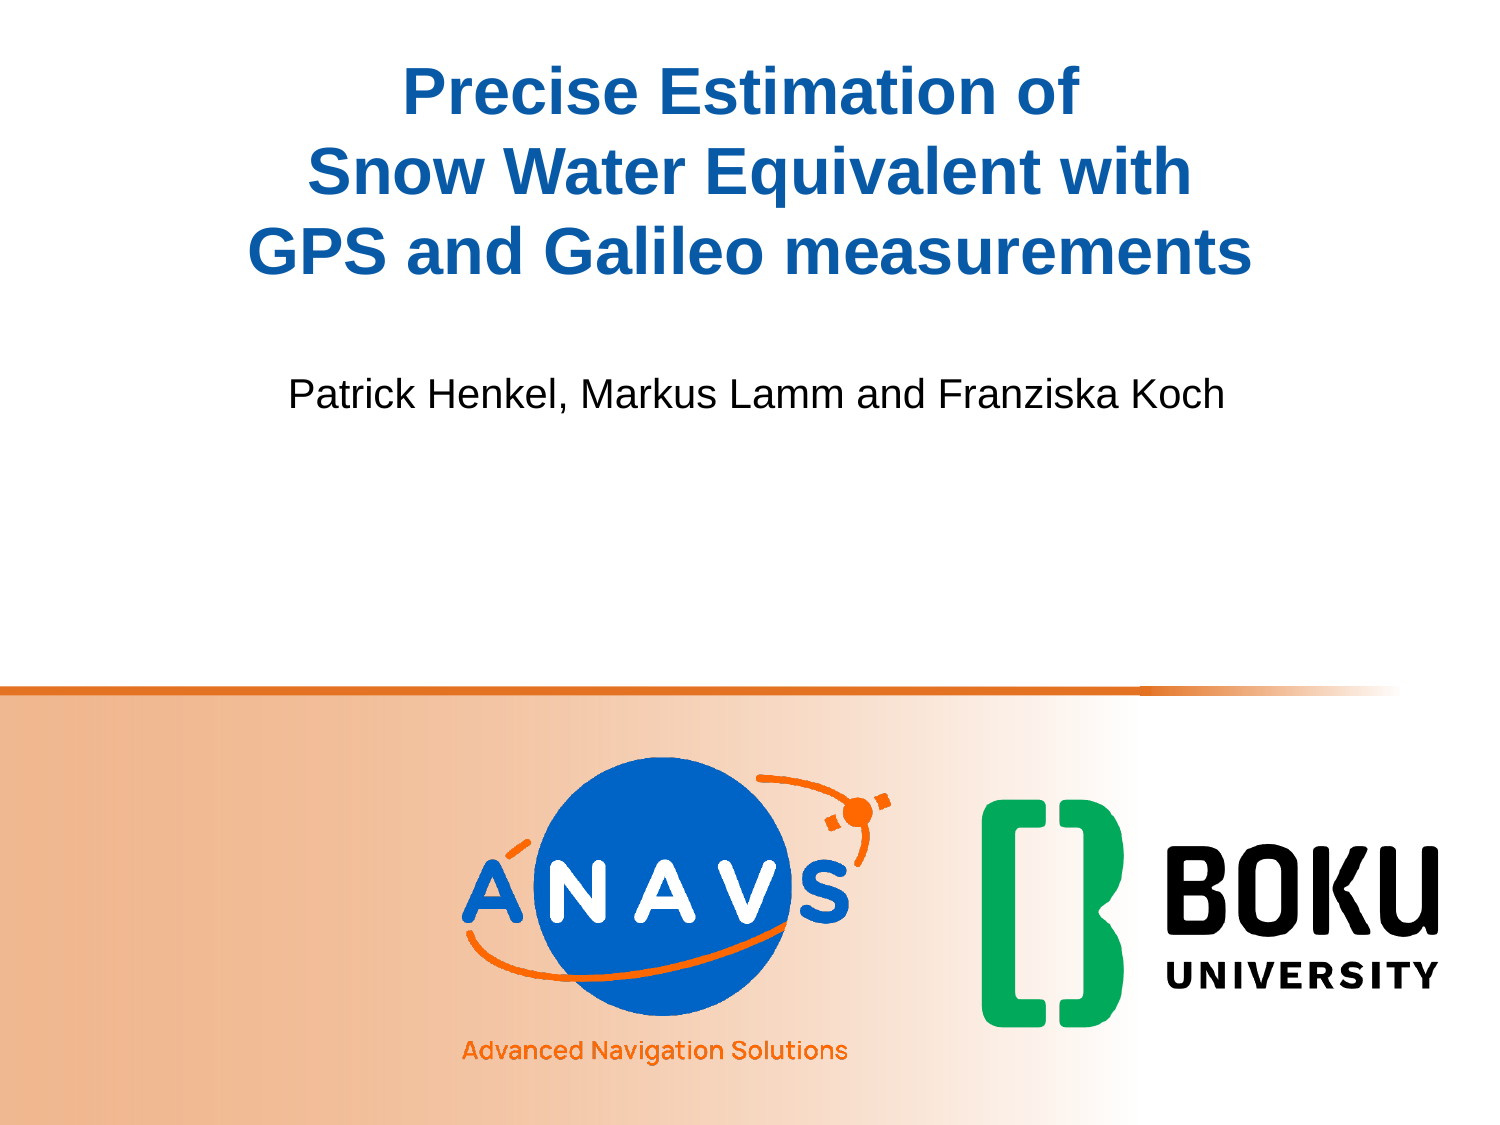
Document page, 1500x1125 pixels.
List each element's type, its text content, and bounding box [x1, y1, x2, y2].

picture [439, 721, 906, 1091]
text_box Patrick Henkel, Markus Lamm and Franziska Koch [272, 359, 1323, 436]
text_box Precise Estimation of Snow Water Equivalent with GPS and Galileo measurements [64, 55, 1438, 280]
picture [976, 794, 1443, 1032]
